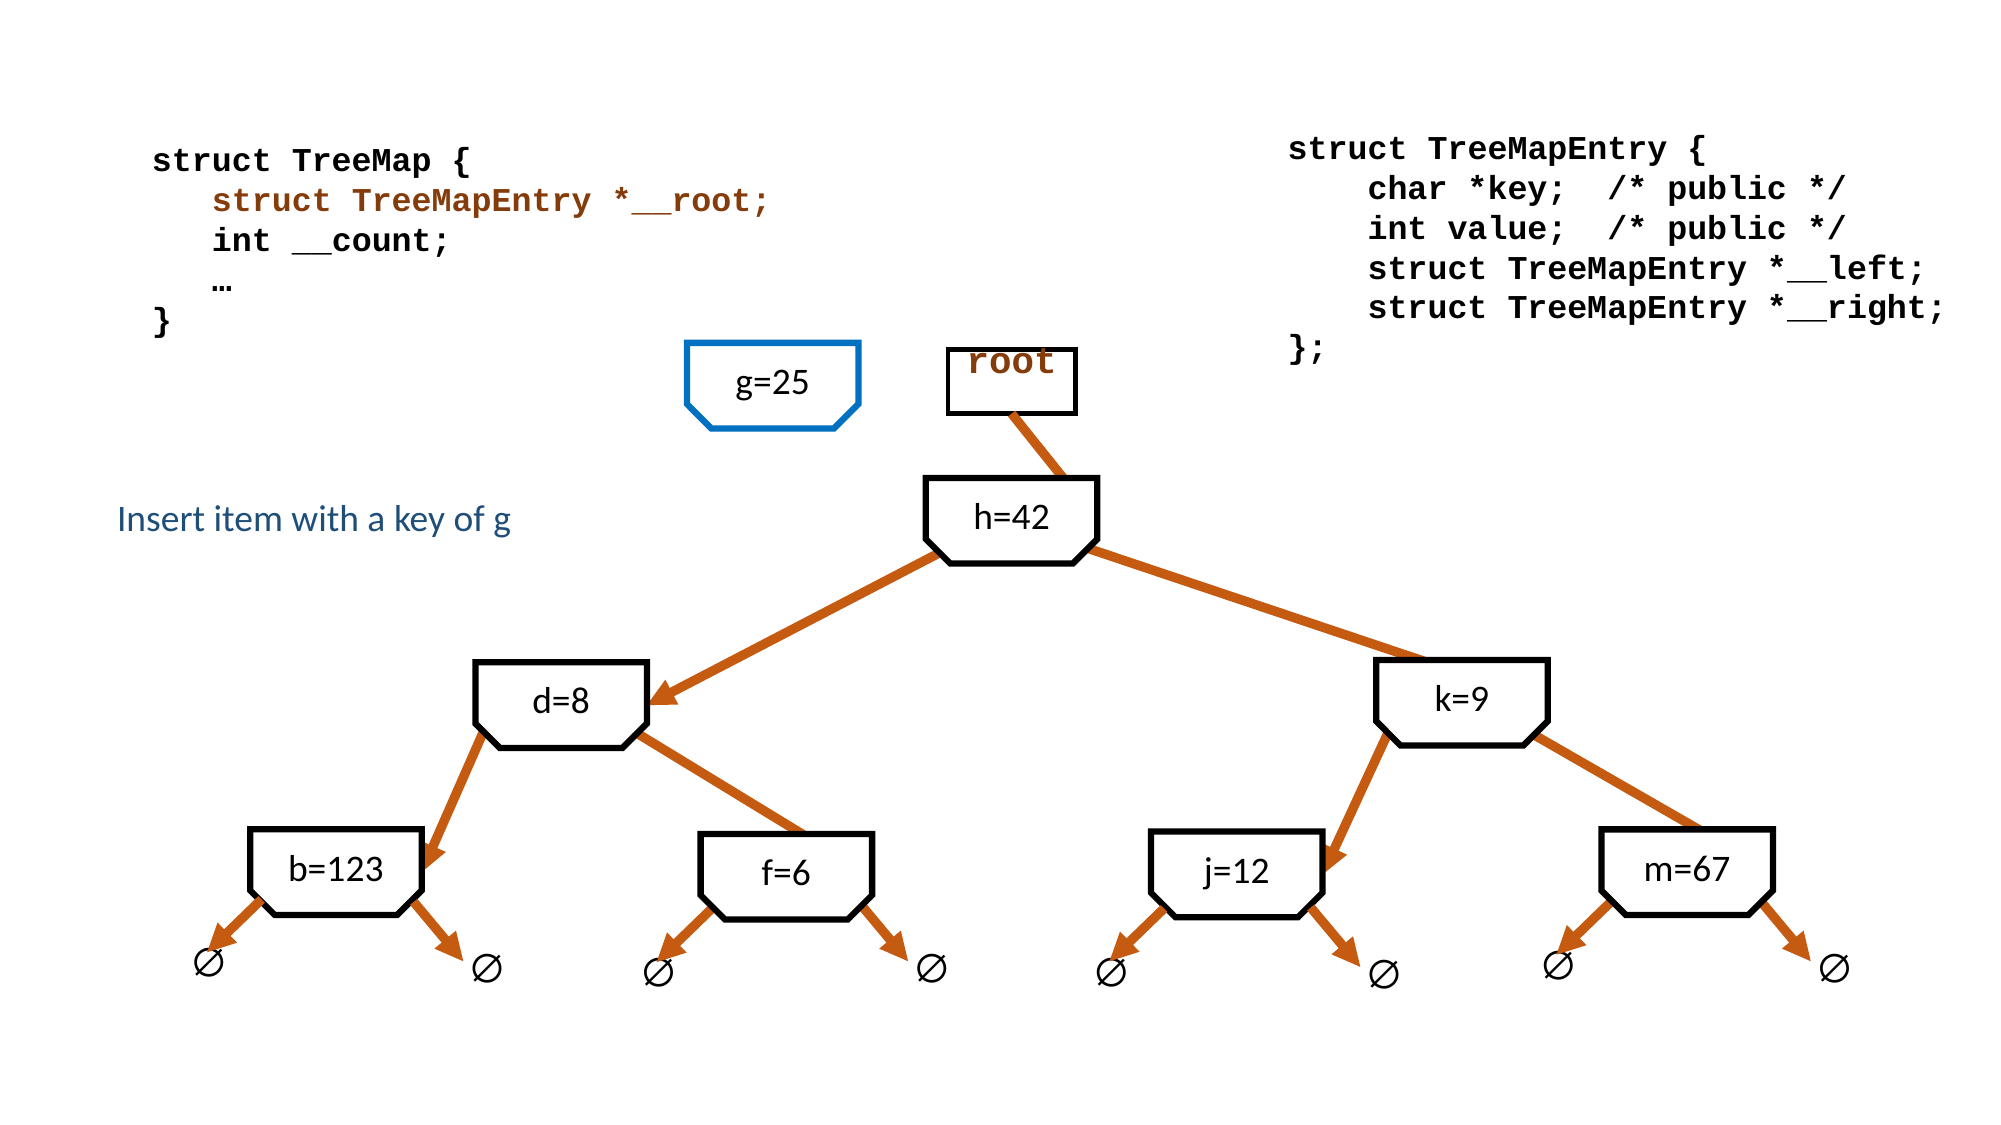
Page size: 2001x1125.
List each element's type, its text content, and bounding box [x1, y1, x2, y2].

text_box struct TreeMapEntry { char *key; /* public */ int value; /* public */ struct TreeMapEntry *__left; struct TreeMapEntry *__right; }; [1272, 118, 1973, 373]
text_box f=6 [699, 832, 874, 921]
text_box ∅ [1520, 931, 1572, 998]
text_box m=67 [1600, 828, 1774, 916]
text_box ∅ [1346, 940, 1397, 1006]
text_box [561, 530, 982, 663]
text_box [1761, 901, 1811, 962]
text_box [858, 901, 909, 962]
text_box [1310, 907, 1361, 967]
text_box ∅ [1796, 934, 1848, 1001]
text_box ∅ [449, 934, 500, 1001]
text_box ∅ [620, 939, 672, 1005]
text_box b=123 [249, 828, 423, 916]
text_box struct TreeMap { struct TreeMapEntry *__root; int __count; … } [137, 130, 830, 346]
text_box ∅ [1073, 938, 1125, 1004]
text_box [1236, 729, 1390, 832]
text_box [1109, 908, 1165, 962]
text_box ∅ [171, 929, 222, 995]
text_box g=25 [685, 341, 860, 430]
text_box j=12 [1150, 830, 1324, 919]
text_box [335, 732, 484, 830]
text_box h=42 [924, 476, 1099, 565]
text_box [656, 909, 712, 963]
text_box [1523, 729, 1688, 830]
text_box d=8 [474, 661, 648, 749]
text_box root [947, 348, 1076, 415]
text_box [1556, 901, 1611, 955]
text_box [635, 732, 787, 834]
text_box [1083, 546, 1463, 660]
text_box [413, 901, 464, 962]
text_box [207, 899, 262, 953]
text_box Insert item with a key of g [102, 486, 527, 547]
text_box k=9 [1375, 658, 1549, 747]
text_box ∅ [894, 934, 945, 1001]
